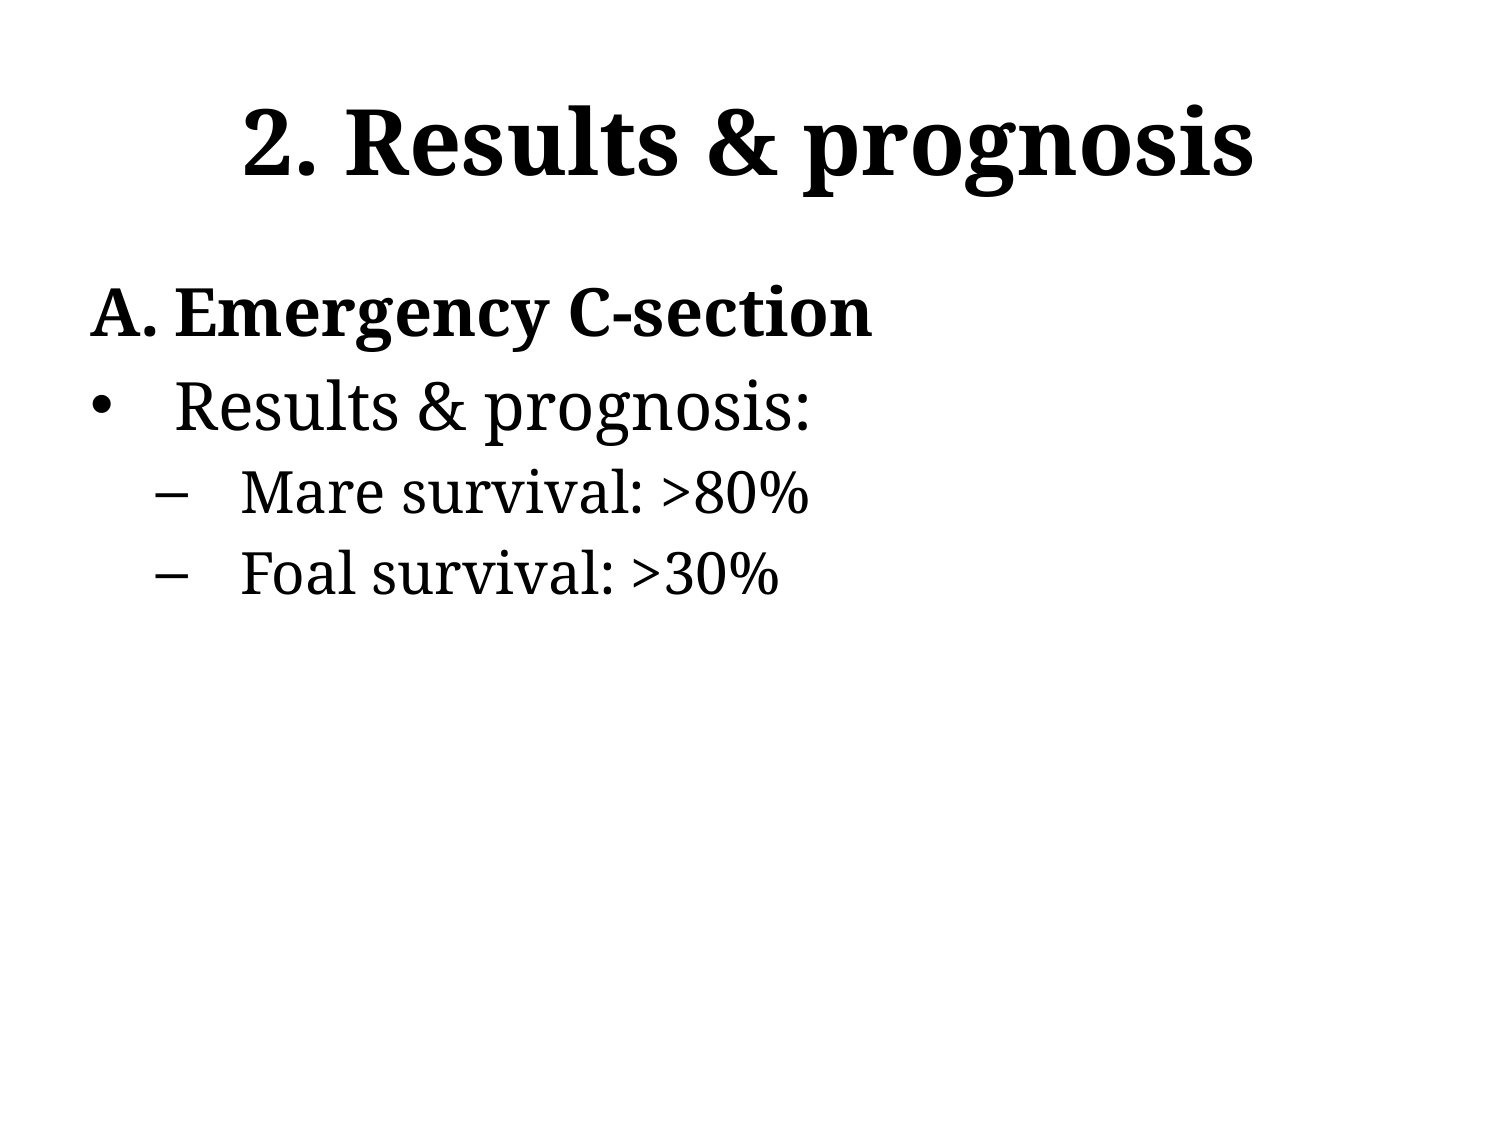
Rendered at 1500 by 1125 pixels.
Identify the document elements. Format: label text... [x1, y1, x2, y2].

list Emergency C-section Results & prognosis: Mare survival: >80% Foal survival: >30% [75, 262, 1425, 1097]
title 2. Results & prognosis [75, 45, 1425, 233]
